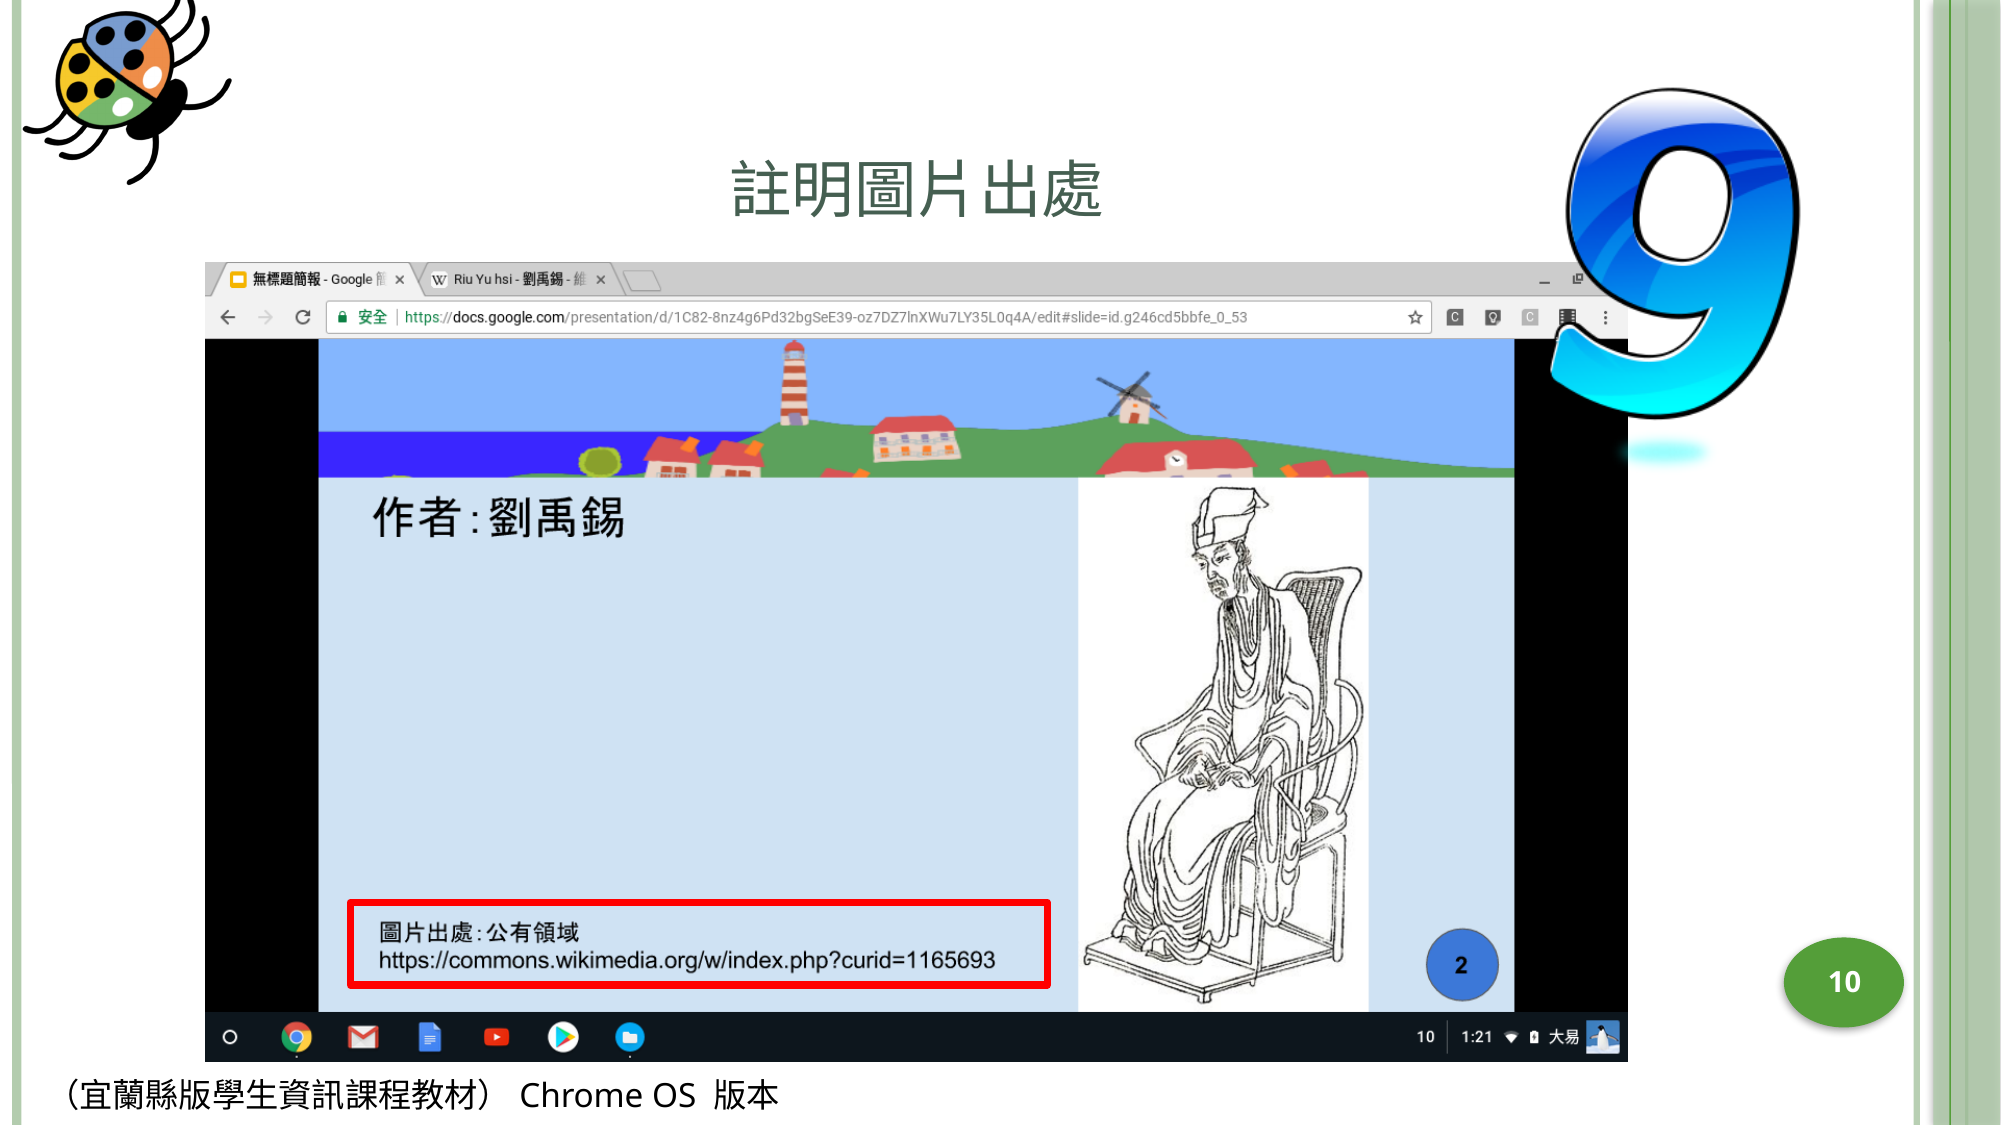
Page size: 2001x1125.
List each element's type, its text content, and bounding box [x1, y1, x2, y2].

picture [1460, 65, 1872, 478]
title 註明圖片出處 [99, 45, 1734, 233]
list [205, 261, 1629, 1063]
slide_number 10 [1777, 940, 1912, 1027]
picture [2, 0, 240, 205]
